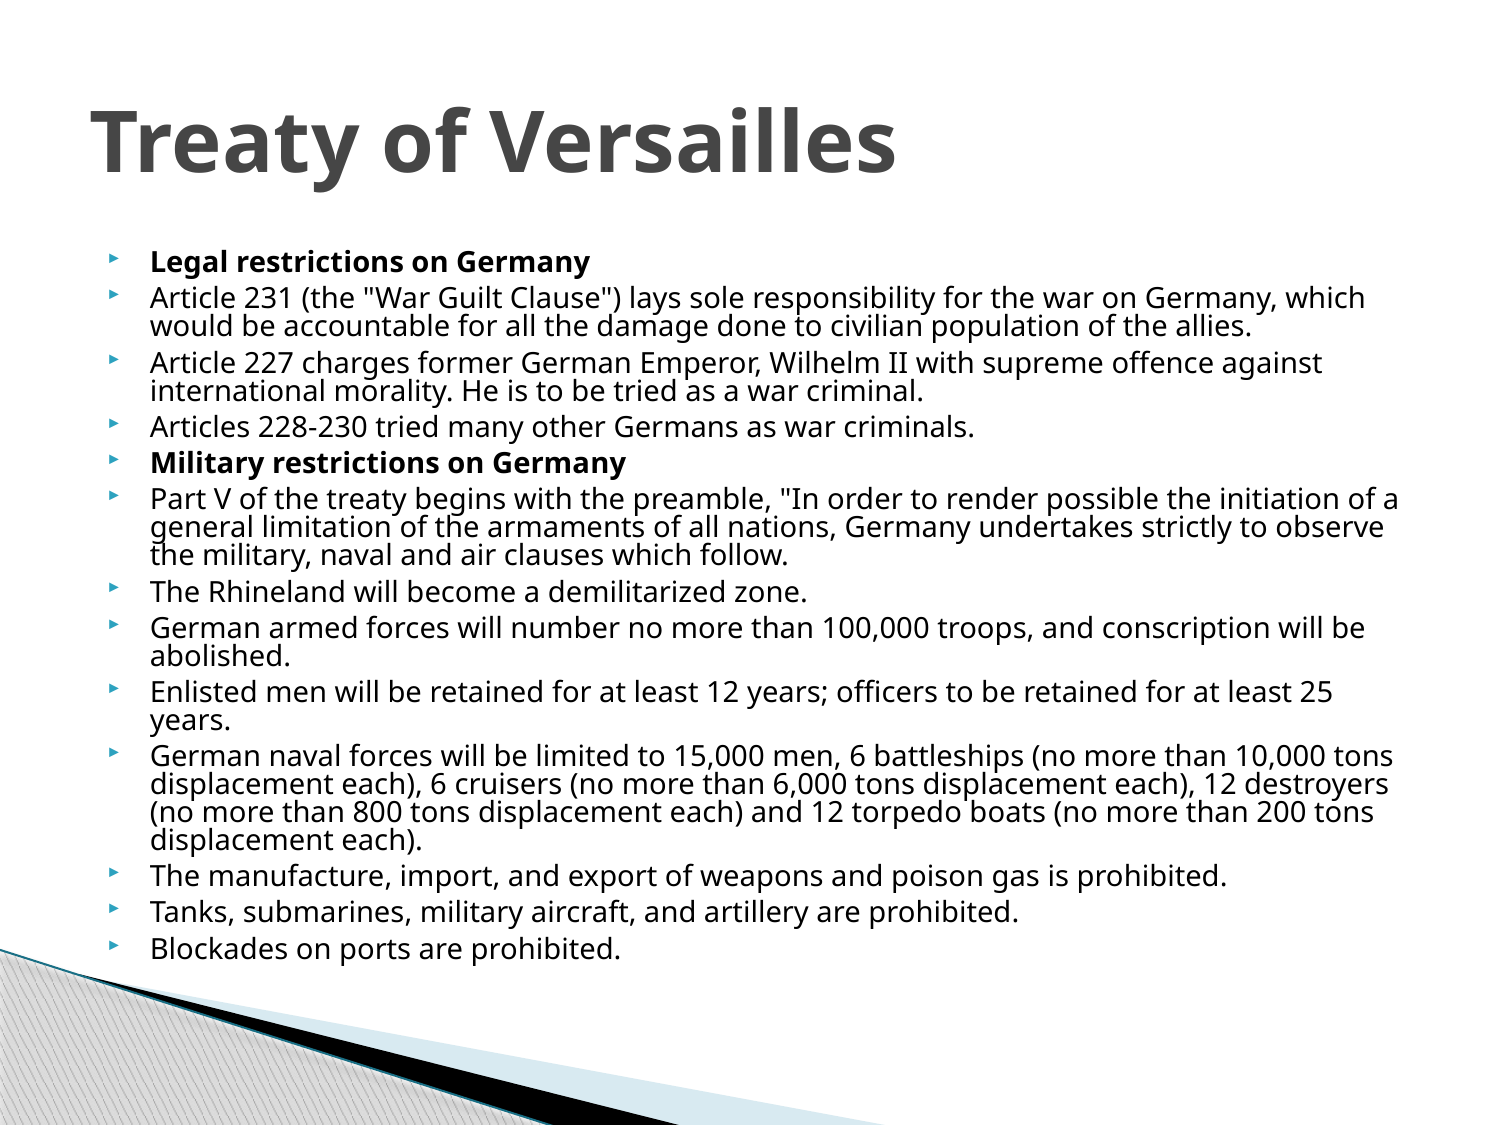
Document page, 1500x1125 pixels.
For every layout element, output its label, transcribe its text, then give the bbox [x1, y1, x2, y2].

title Treaty of Versailles [75, 45, 1425, 233]
list Legal restrictions on Germany Article 231 (the "War Guilt Clause") lays sole responsibility for the war on Germany, which would be accountable for all the damage done to civilian population of the allies. Article 227 charges former German Emperor, Wilhelm II with supreme offence against international morality. He is to be tried as a war criminal. Articles 228-230 tried many other Germans as war criminals. Military restrictions on Germany Part V of the treaty begins with the preamble, "In order to render possible the initiation of a general limitation of the armaments of all nations, Germany undertakes strictly to observe the military, naval and air clauses which follow. The Rhineland will become a demilitarized zone. German armed forces will number no more than 100,000 troops, and conscription will be abolished. Enlisted men will be retained for at least 12 years; officers to be retained for at least 25 years. German naval forces will be limited to 15,000 men, 6 battleships (no more than 10,000 tons displacement each), 6 cruisers (no more than 6,000 tons displacement each), 12 destroyers (no more than 800 tons displacement each) and 12 torpedo boats (no more than 200 tons displacement each). The manufacture, import, and export of weapons and poison gas is prohibited. Tanks, submarines, military aircraft, and artillery are prohibited. Blockades on ports are prohibited. [75, 243, 1425, 986]
